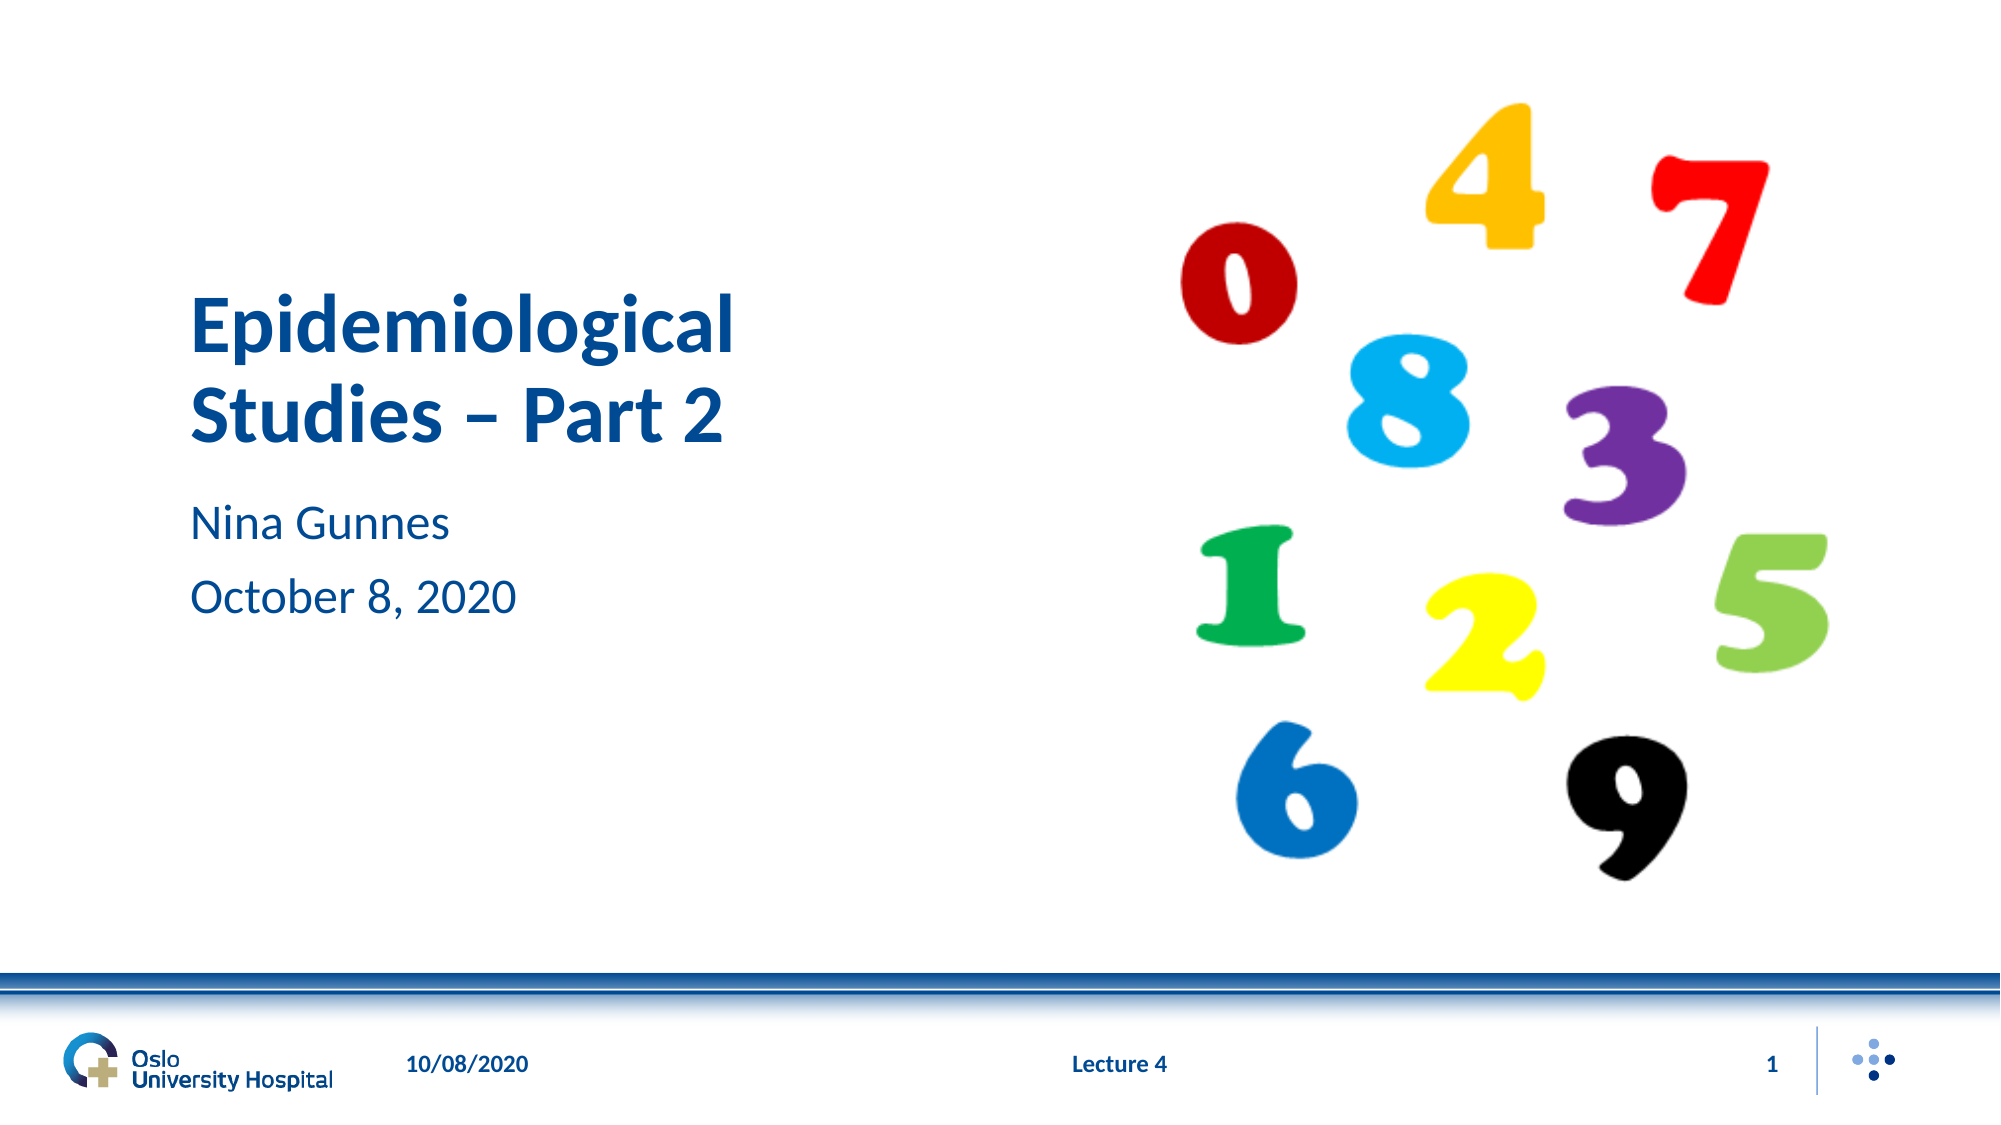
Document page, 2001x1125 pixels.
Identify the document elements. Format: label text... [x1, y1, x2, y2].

picture [0, 0, 2001, 1125]
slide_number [390, 1032, 588, 1093]
footer Lecture 4 [610, 1032, 1630, 1093]
slide_number 1 [1652, 1032, 1794, 1093]
title Epidemiological Studies – Part 2 [175, 272, 889, 469]
list Nina Gunnes October 8, 2020 [175, 488, 889, 715]
